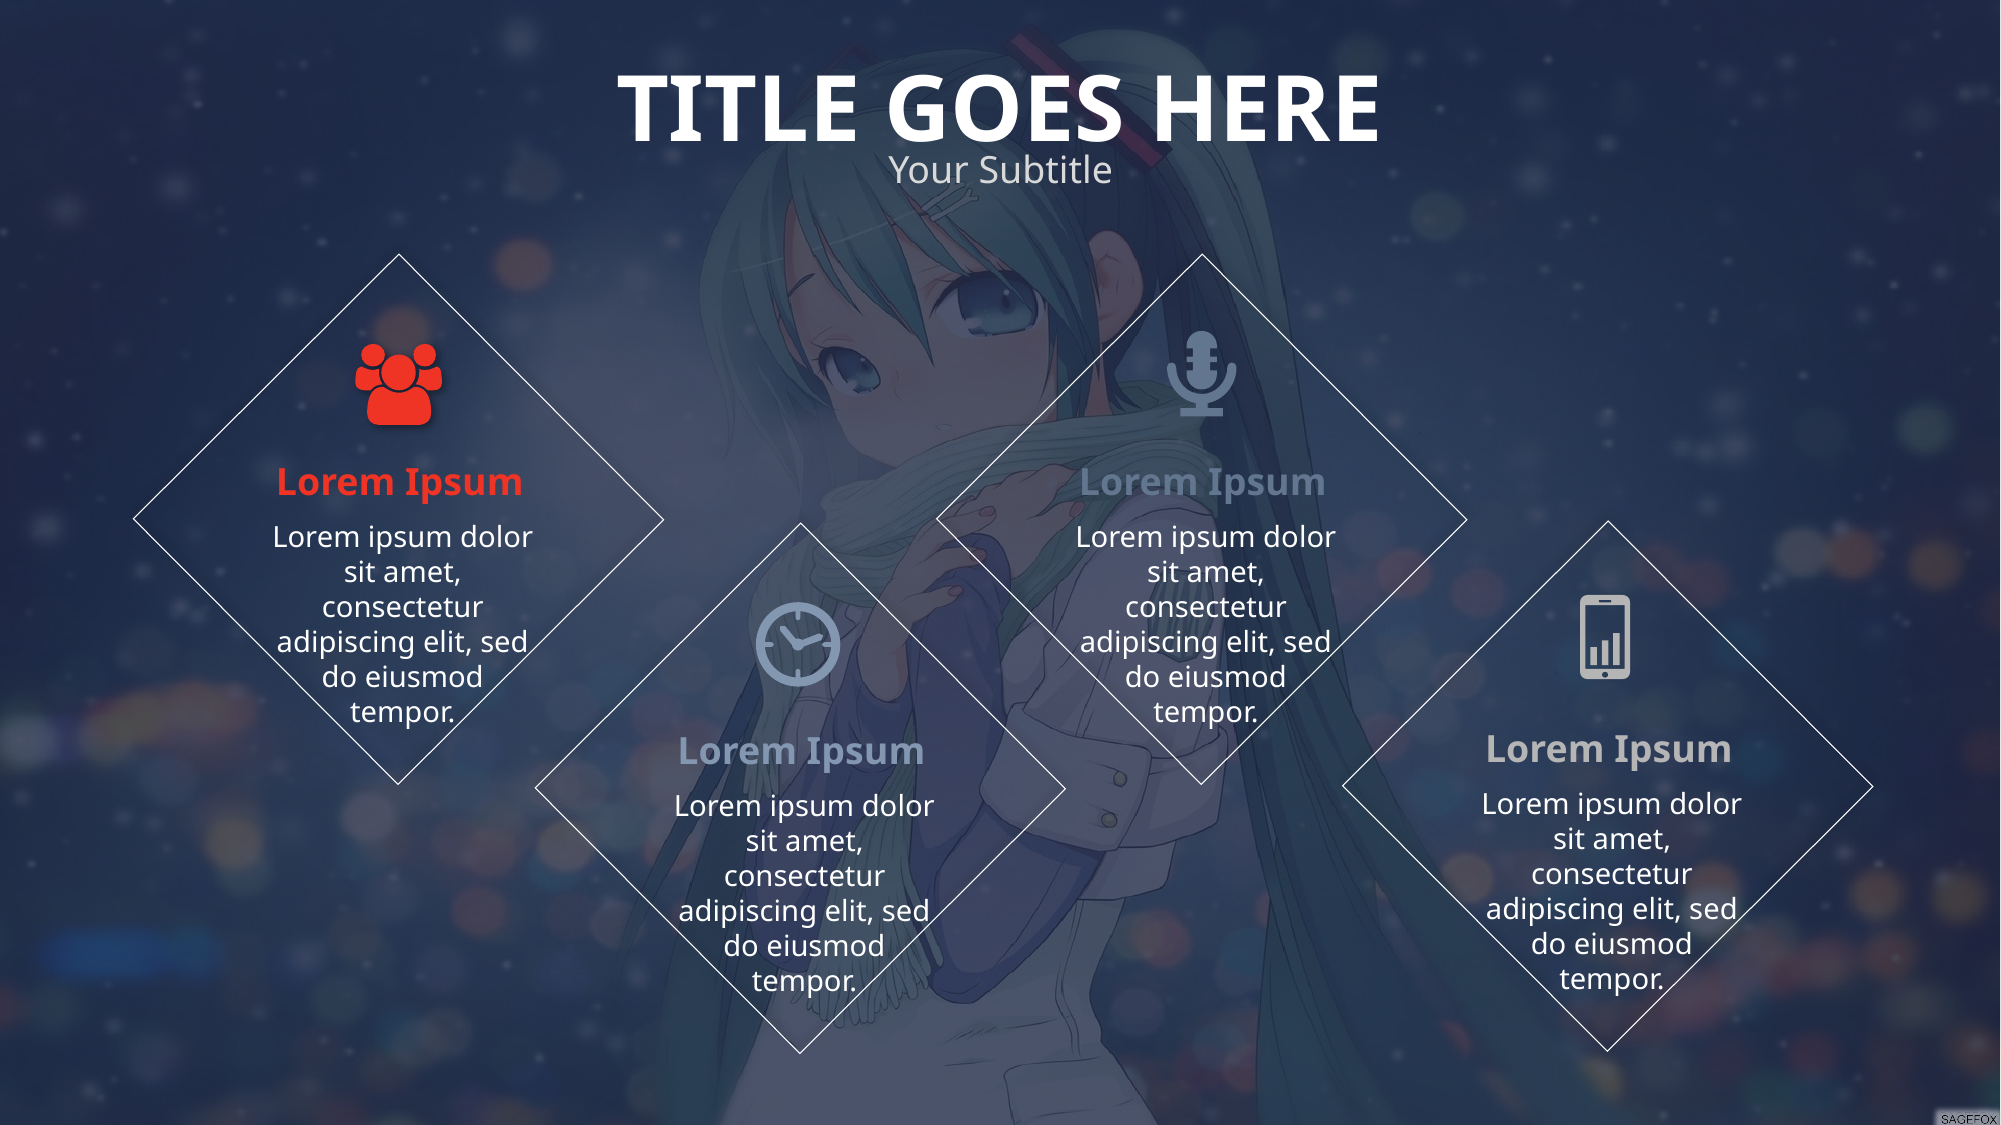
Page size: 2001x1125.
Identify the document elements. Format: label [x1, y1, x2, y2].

text_box [1489, 935, 1726, 1053]
text_box [1341, 519, 1875, 903]
text_box [533, 521, 1067, 906]
text_box [1458, 717, 1759, 935]
picture [1938, 1114, 1999, 1125]
text_box [131, 252, 666, 637]
text_box [651, 719, 952, 937]
text_box [249, 450, 550, 668]
text_box [1580, 594, 1631, 679]
text_box [1052, 450, 1353, 668]
text_box [355, 343, 442, 425]
text_box [935, 252, 1469, 637]
text_box [682, 937, 919, 1055]
text_box [548, 42, 1452, 199]
text_box [1083, 668, 1320, 786]
text_box [280, 668, 517, 786]
text_box [1167, 330, 1237, 417]
text_box [755, 602, 841, 687]
